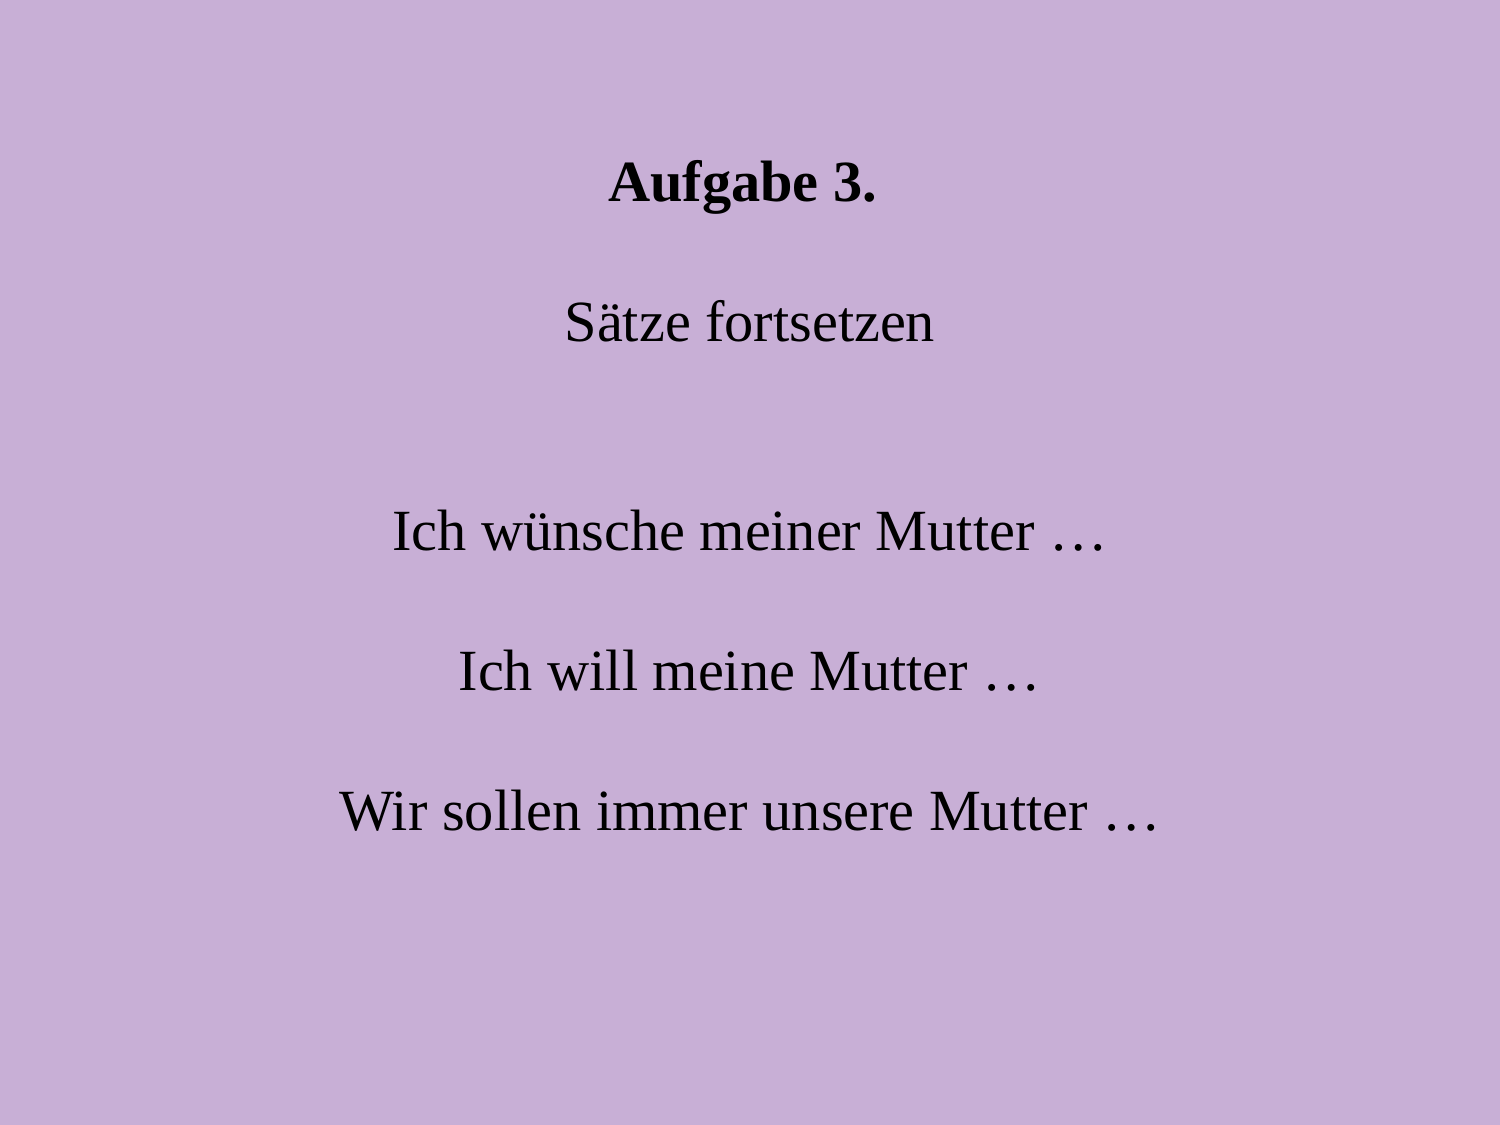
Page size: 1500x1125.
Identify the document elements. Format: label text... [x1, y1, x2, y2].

title Aufgabe 3. Sätze fortsetzen Ich wünsche meiner Mutter … Ich will meine Mutter … Wir sollen immer unsere Mutter … [0, 0, 1500, 1125]
